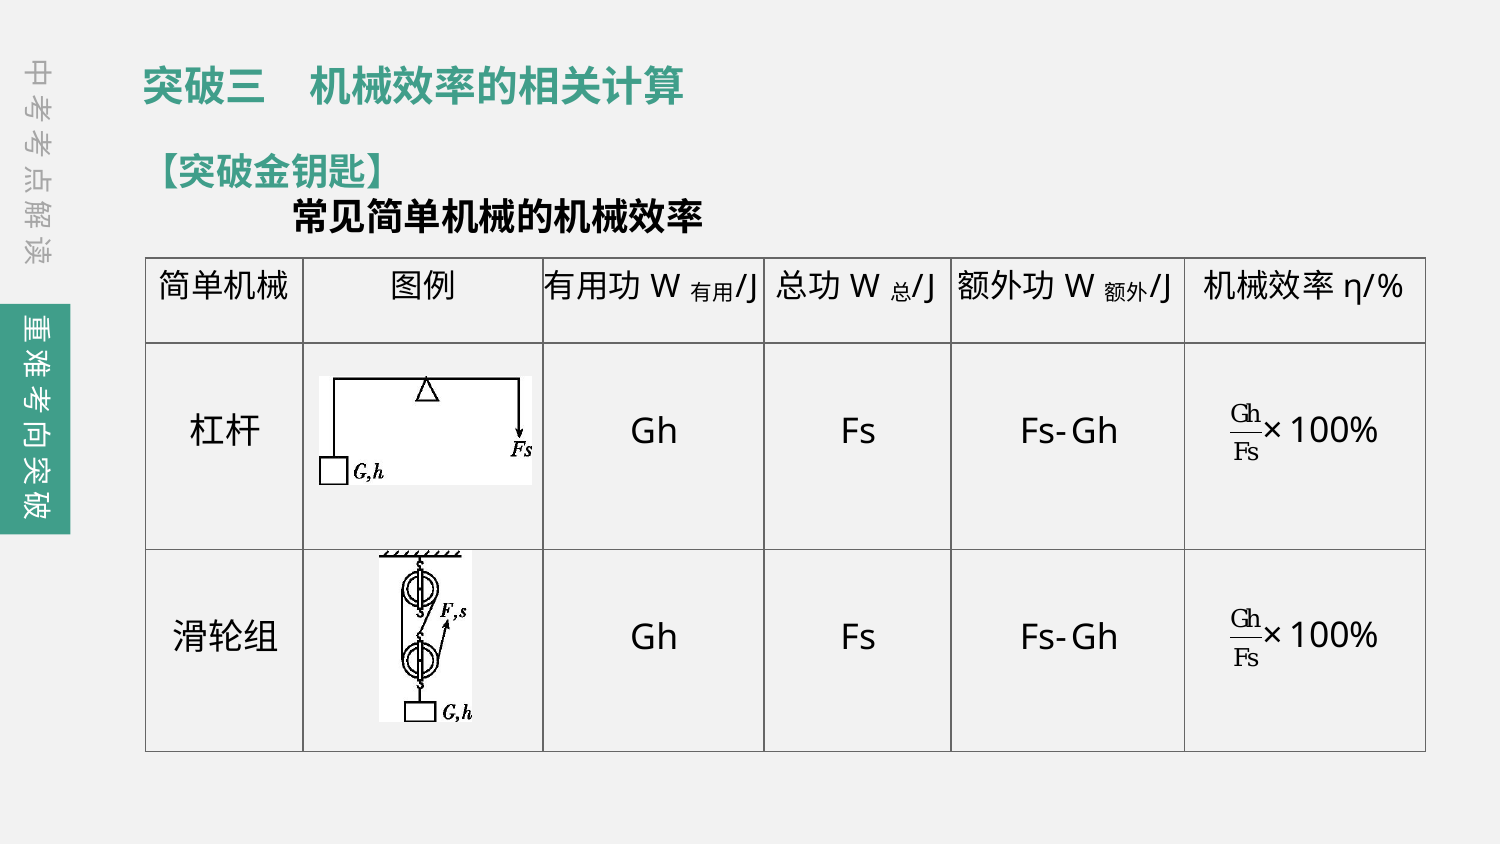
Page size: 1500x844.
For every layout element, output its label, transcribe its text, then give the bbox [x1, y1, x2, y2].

text_box 突破三 机械效率的相关计算 [136, 53, 916, 116]
text_box 重难考向突破 [15, 302, 63, 534]
text_box 【突破金钥匙】 常见简单机械的机械效率 [135, 119, 1453, 244]
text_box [92, 257, 1480, 822]
text_box 中考考点解读 [15, 47, 63, 278]
text_box [0, 303, 71, 535]
